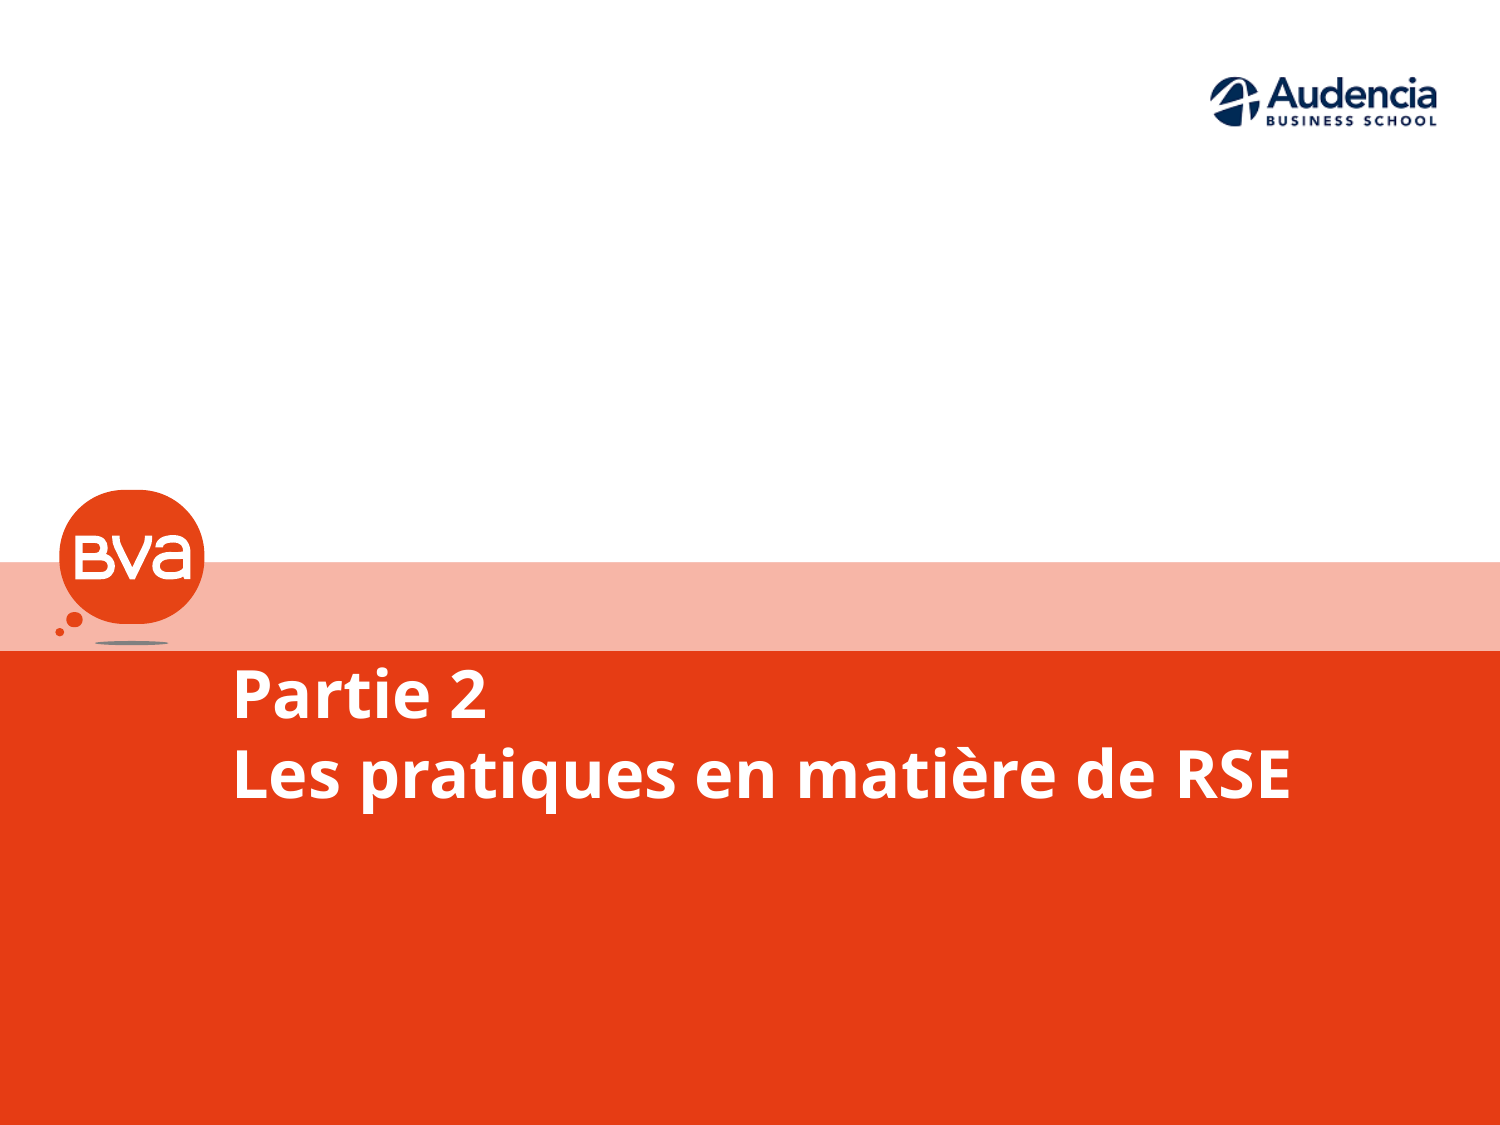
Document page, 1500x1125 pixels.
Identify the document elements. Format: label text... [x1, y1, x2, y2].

picture [1198, 42, 1450, 168]
title Partie 2 Les pratiques en matière de RSE [219, 532, 1447, 812]
